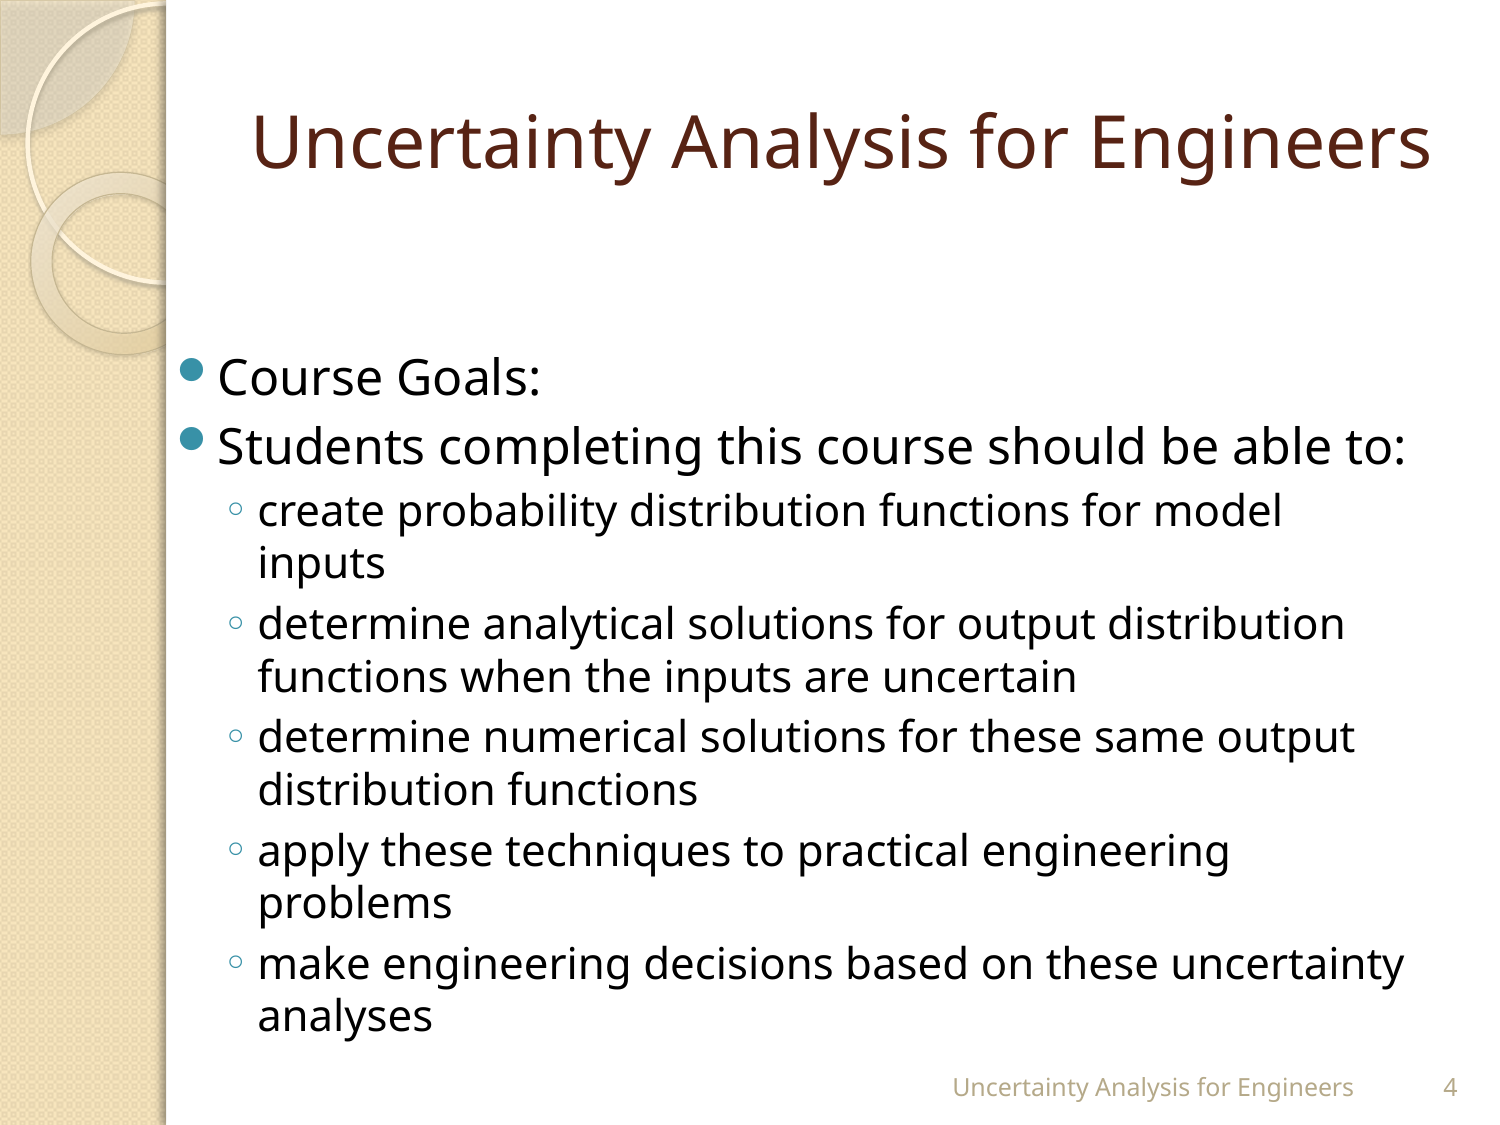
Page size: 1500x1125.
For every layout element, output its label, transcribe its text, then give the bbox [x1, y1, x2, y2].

list Course Goals: Students completing this course should be able to: create probability distribution functions for model inputs determine analytical solutions for output distribution functions when the inputs are uncertain determine numerical solutions for these same output distribution functions apply these techniques to practical engineering problems make engineering decisions based on these uncertainty analyses [150, 337, 1425, 1100]
title Uncertainty Analysis for Engineers [235, 45, 1466, 233]
footer Uncertainty Analysis for Engineers [937, 1034, 1413, 1113]
slide_number 4 [1413, 1034, 1488, 1113]
